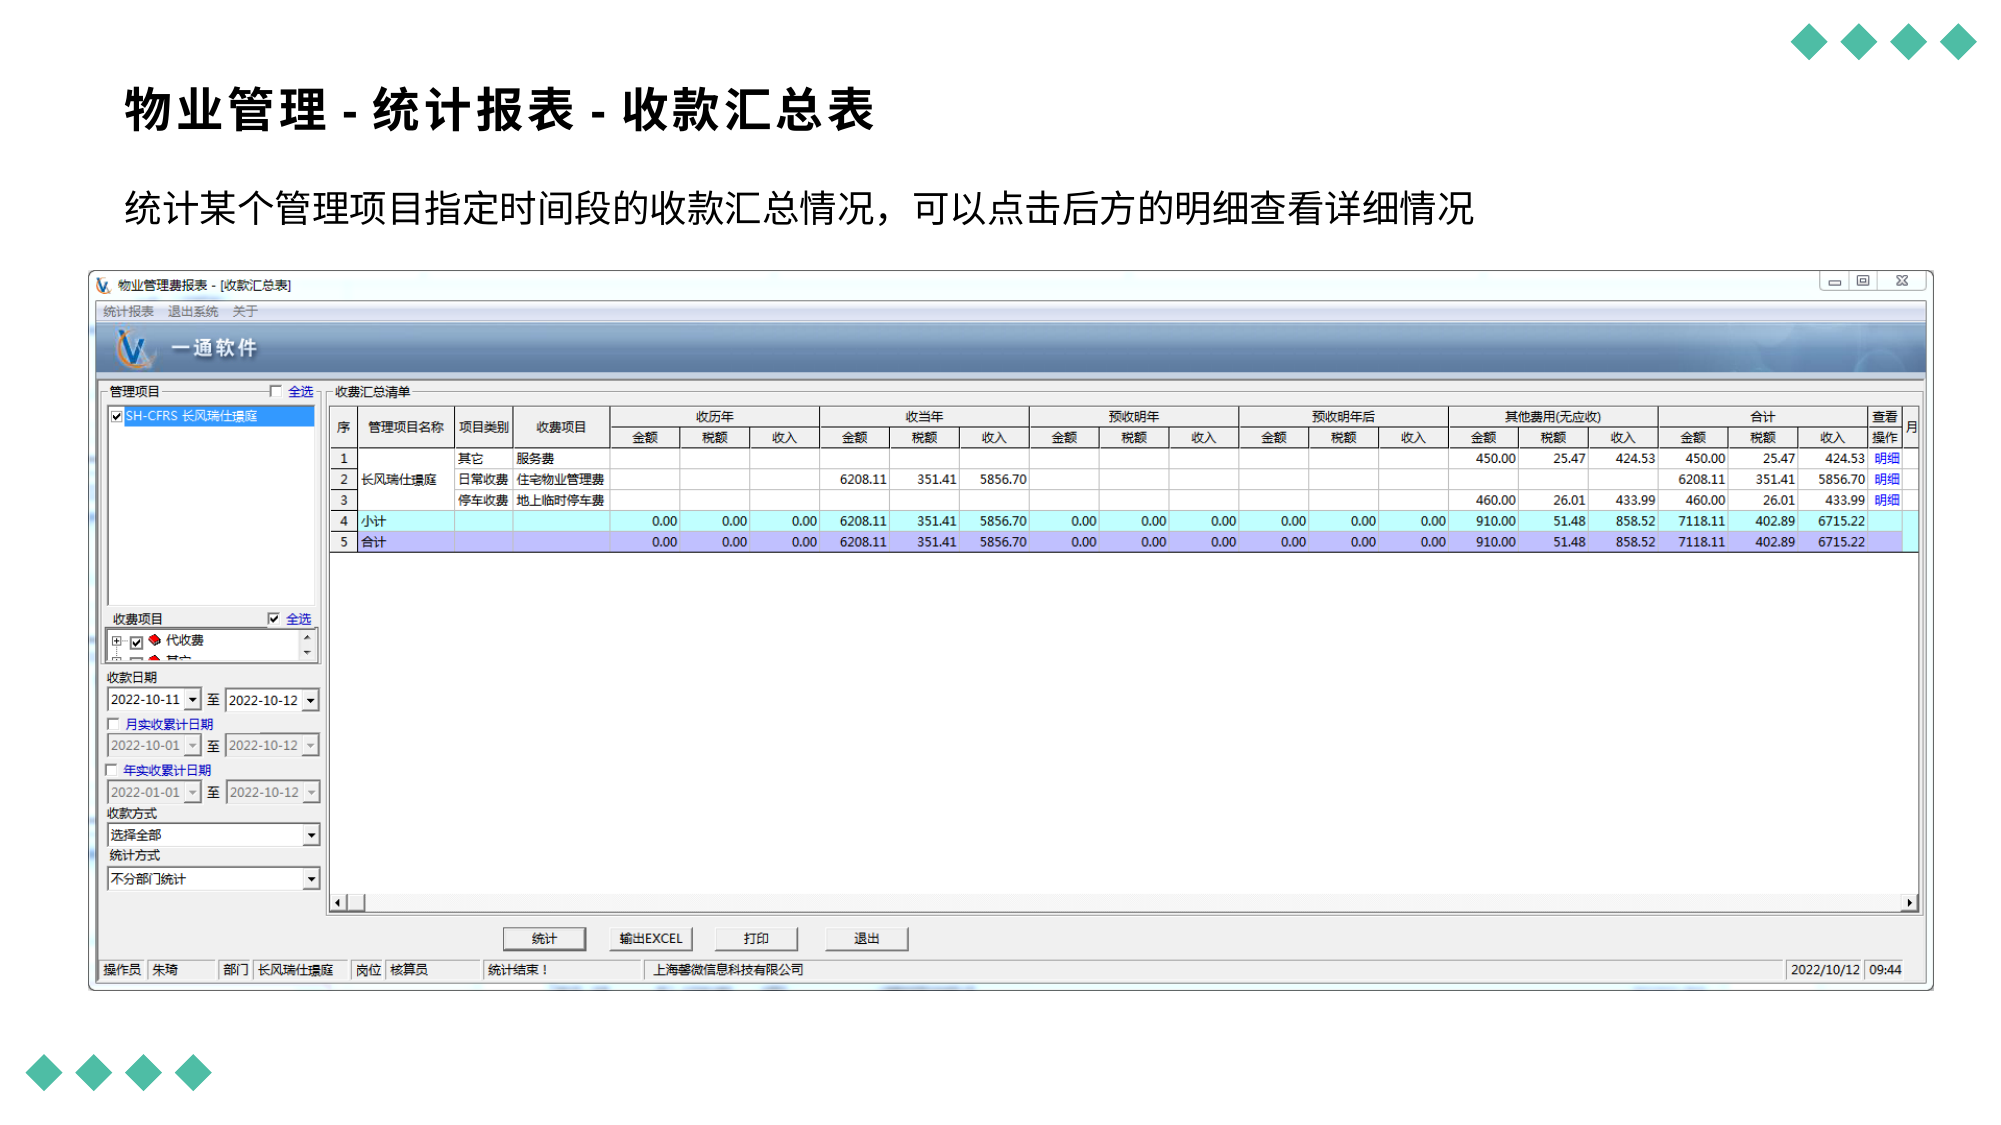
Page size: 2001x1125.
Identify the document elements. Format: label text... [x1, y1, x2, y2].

picture [88, 270, 1934, 992]
title 物业管理-统计报表-收款汇总表 [109, 72, 1891, 146]
text_box 统计某个管理项目指定时间段的收款汇总情况，可以点击后方的明细查看详细情况 [109, 177, 1490, 238]
